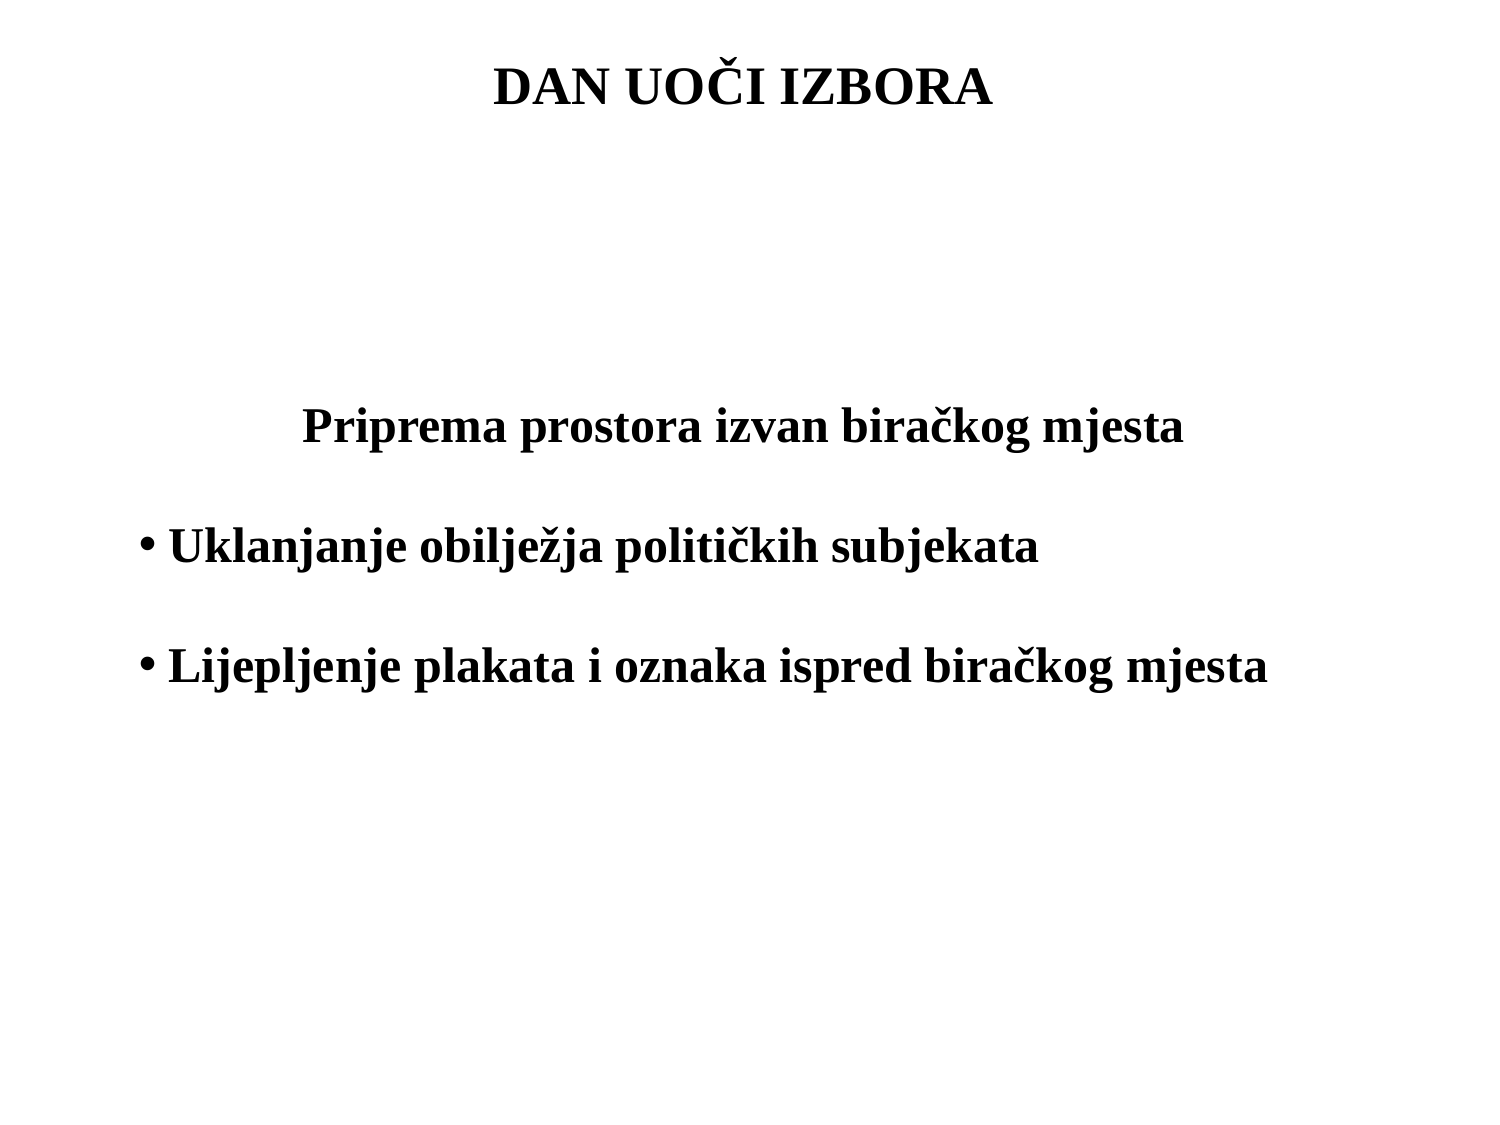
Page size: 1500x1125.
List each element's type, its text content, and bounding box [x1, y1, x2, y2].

text_box DAN UOČI IZBORA [76, 42, 1412, 123]
text_box Priprema prostora izvan biračkog mjesta Uklanjanje obilježja političkih subjekata Lijepljenje plakata i oznaka ispred biračkog mjesta [123, 385, 1365, 700]
